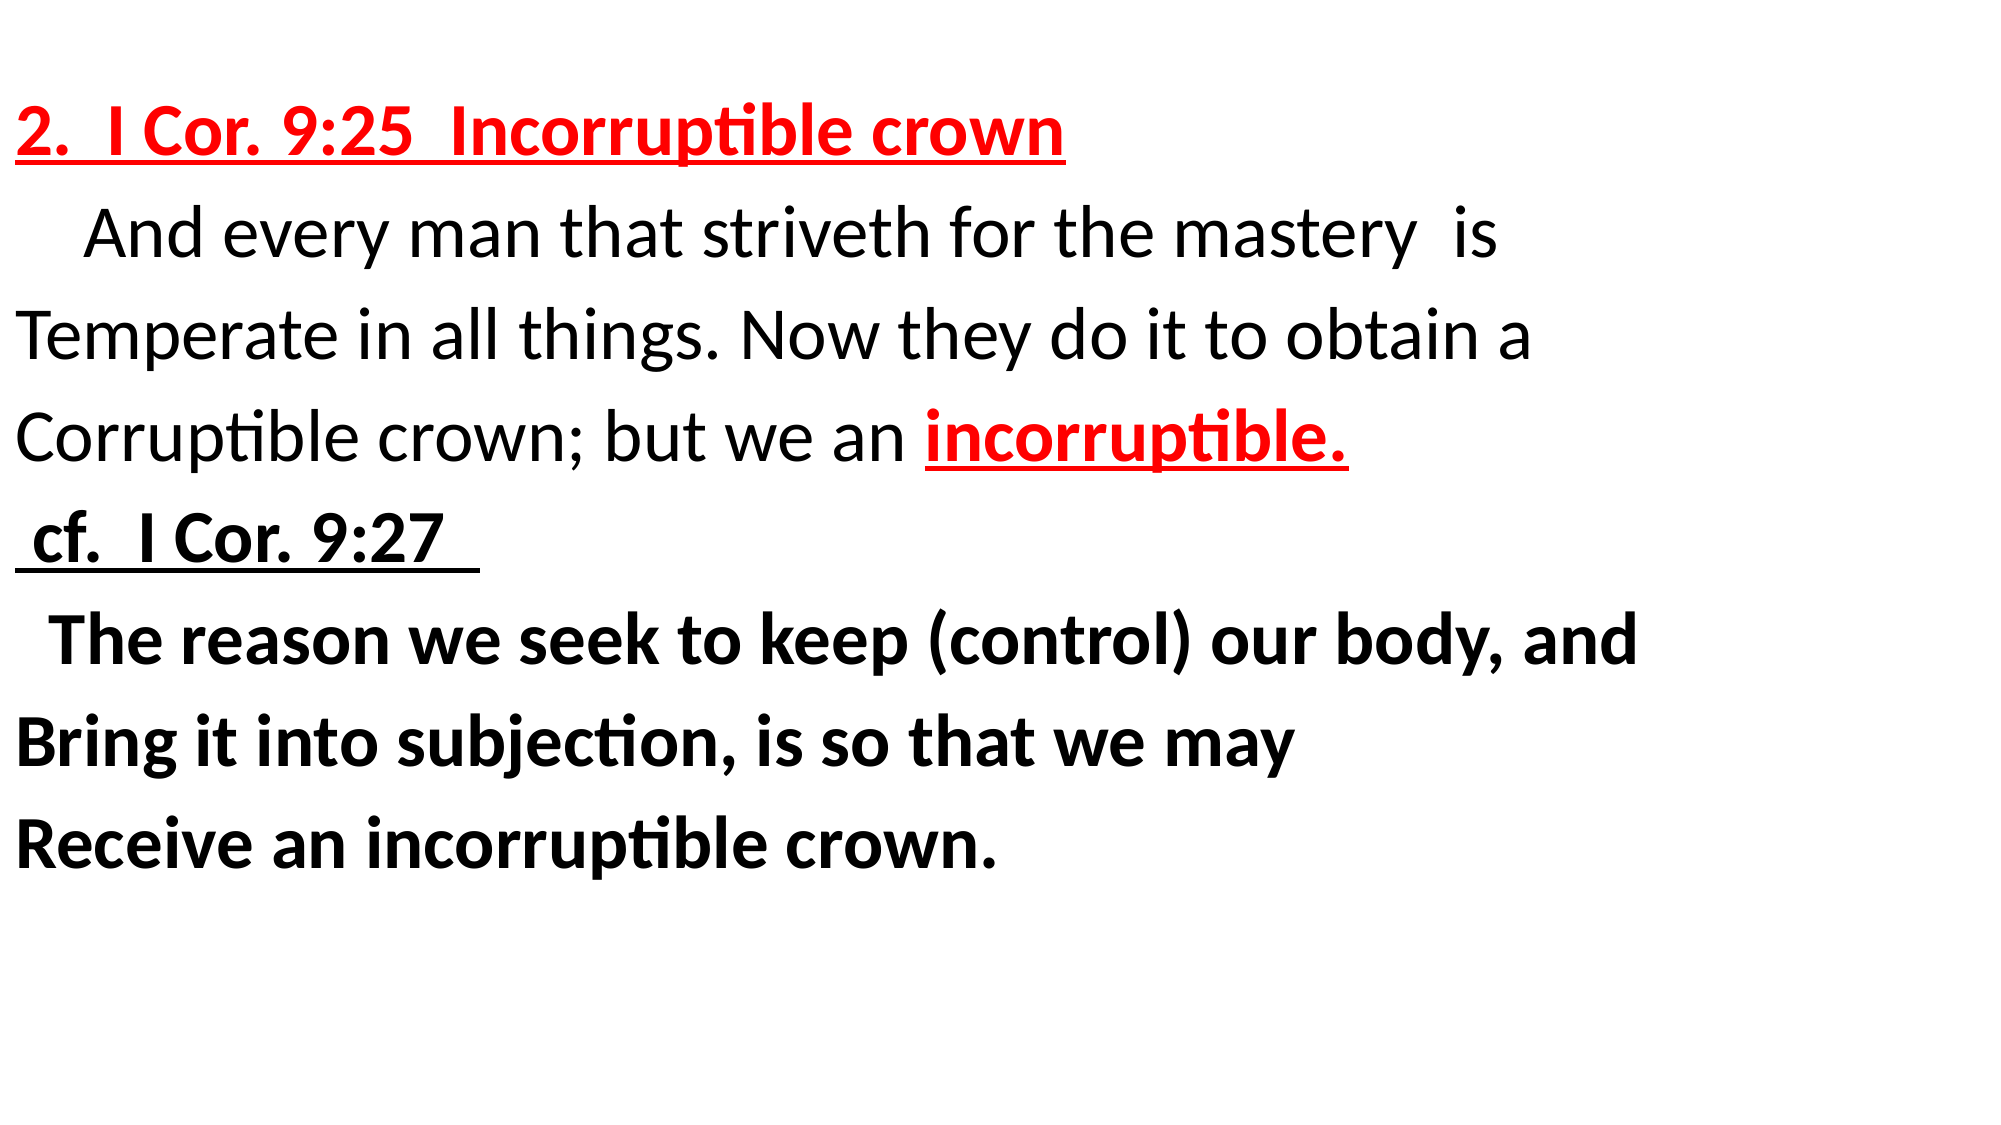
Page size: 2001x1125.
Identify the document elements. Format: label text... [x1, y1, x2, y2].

list 2. I Cor. 9:25 Incorruptible crown And every man that striveth for the mastery is Temperate in all things. Now they do it to obtain a Corruptible crown; but we an incorruptible. cf. I Cor. 9:27 The reason we seek to keep (control) our body, and Bring it into subjection, is so that we may Receive an incorruptible crown. [0, 0, 1958, 983]
